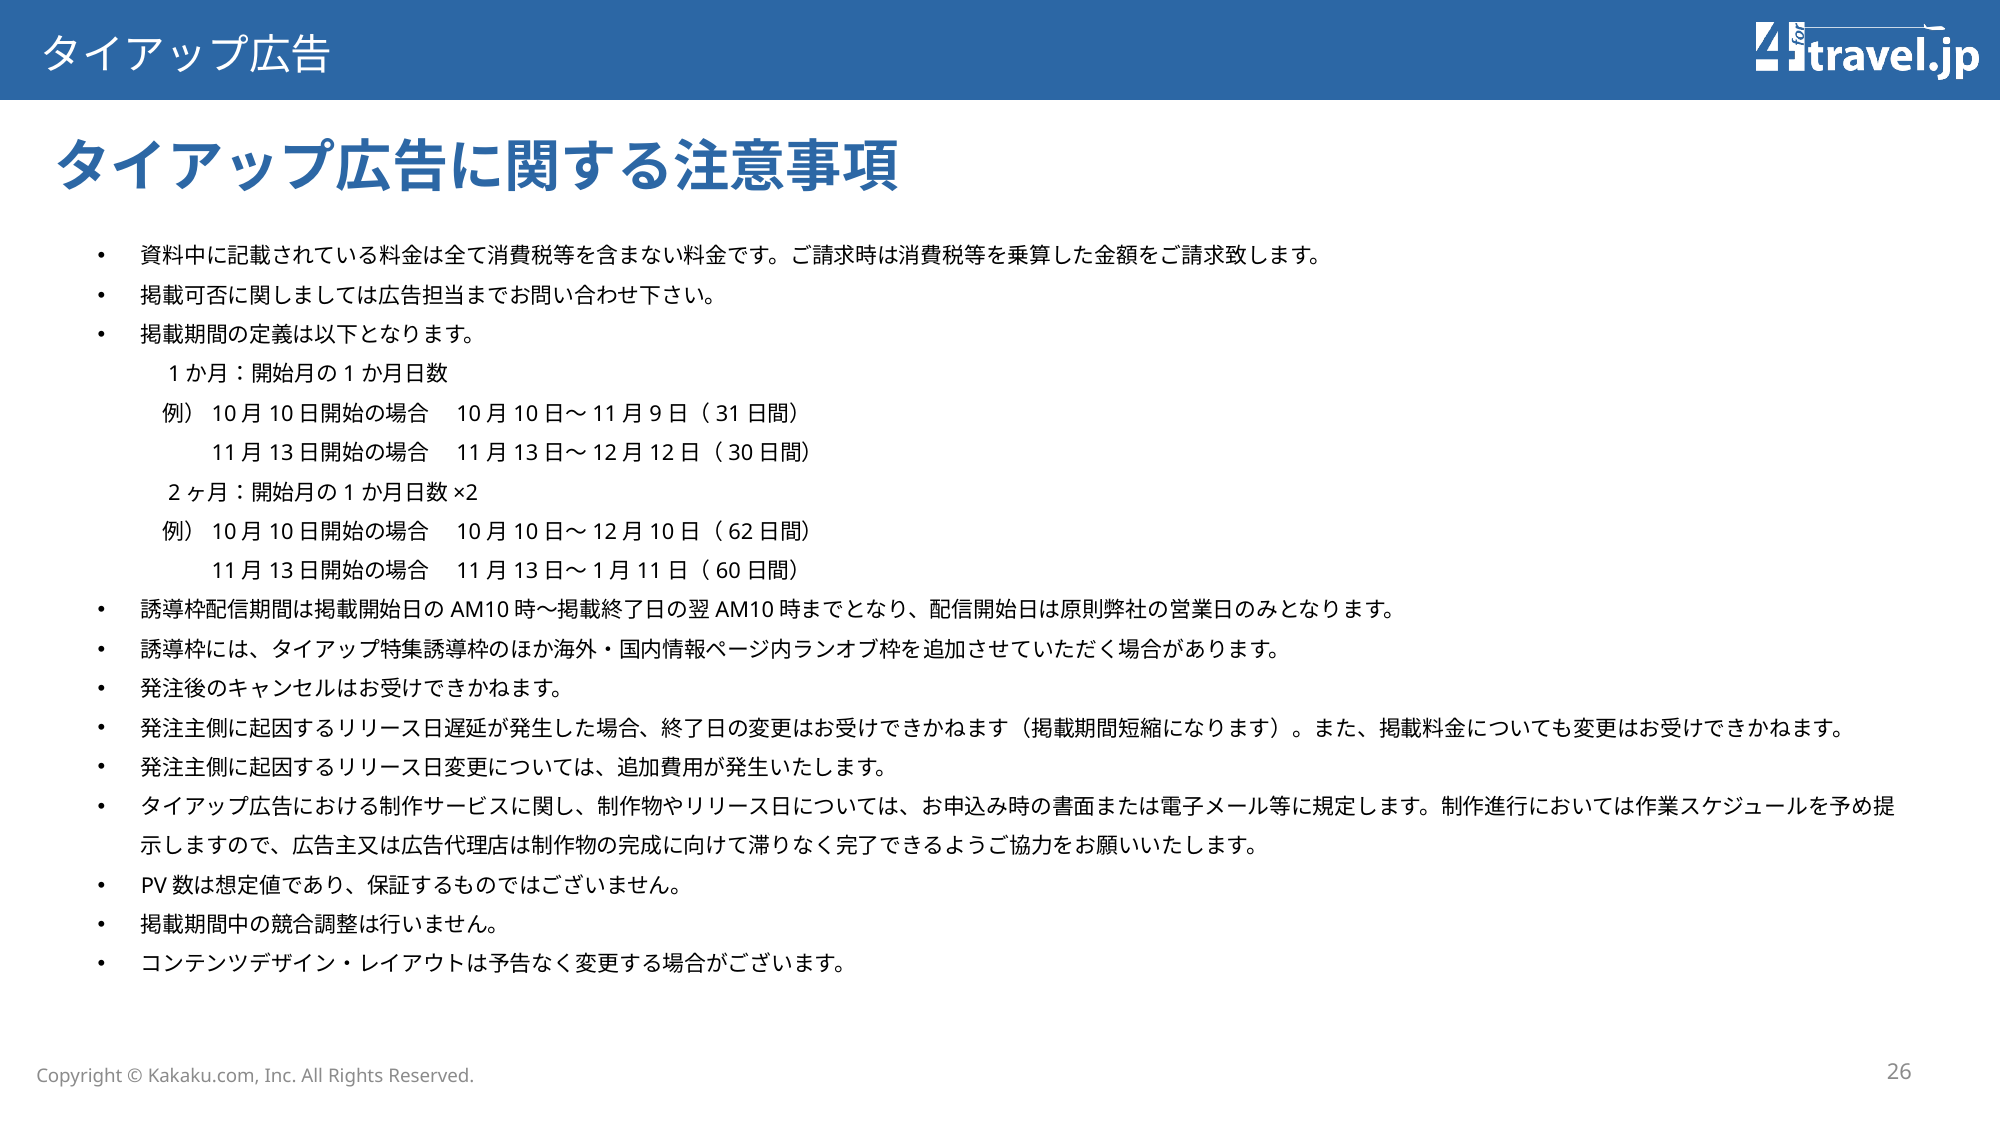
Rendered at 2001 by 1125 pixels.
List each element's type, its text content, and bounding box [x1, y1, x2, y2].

picture [1756, 22, 1979, 80]
title タイアップ広告に関する注意事項 [39, 115, 1000, 222]
text_box タイアップ広告 [25, 30, 1288, 83]
slide_number 26 [1476, 1042, 1927, 1103]
footer Copyright © Kakaku.com, Inc. All Rights Reserved. [21, 1046, 524, 1107]
text_box 資料中に記載されている料金は全て消費税等を含まない料金です。ご請求時は消費税等を乗算した金額をご請求致します。 掲載可否に関しましては広告担当までお問い合わせ下さい。 掲載期間の定義は以下となります。 1か月：開始月の1か月日数 例）10月10日開始の場合 10月10日～11月9日（31日間） 11月13日開始の場合 11月13日～12月12日（30日間） 2ヶ月：開始月の1か月日数×2 例）10月10日開始の場合 10月10日～12月10日（62日間） 11月13日開始の場合 11月13日～1月11日（60日間） 誘導枠配信期間は掲載開始日のAM10時～掲載終了日の翌AM10時までとなり、配信開始日は原則弊社の営業日のみとなります。 誘導枠には、タイアップ特集誘導枠のほか海外・国内情報ページ内ランオブ枠を追加させていただく場合があります。 発注後のキャンセルはお受けできかねます。 発注主側に起因するリリース日遅延が発生した場合、終了日の変更はお受けできかねます（掲載期間短縮になります）。また、掲載料金についても変更はお受けできかねます。 発注主側に起因するリリース日変更については、追加費用が発生いたします。 タイアップ広告における制作サービスに関し、制作物やリリース日については、お申込み時の書面または電子メール等に規定します。制作進行においては作業スケジュールを予め提示しますので、広告主又は広告代理店は制作物の完成に向けて滞りなく完了できるようご協力をお願いいたします。 PV数は想定値であり、保証するものではございません。 掲載期間中の競合調整は行いません。 コンテンツデザイン・レイアウトは予告なく変更する場合がございます。 [82, 221, 1916, 984]
